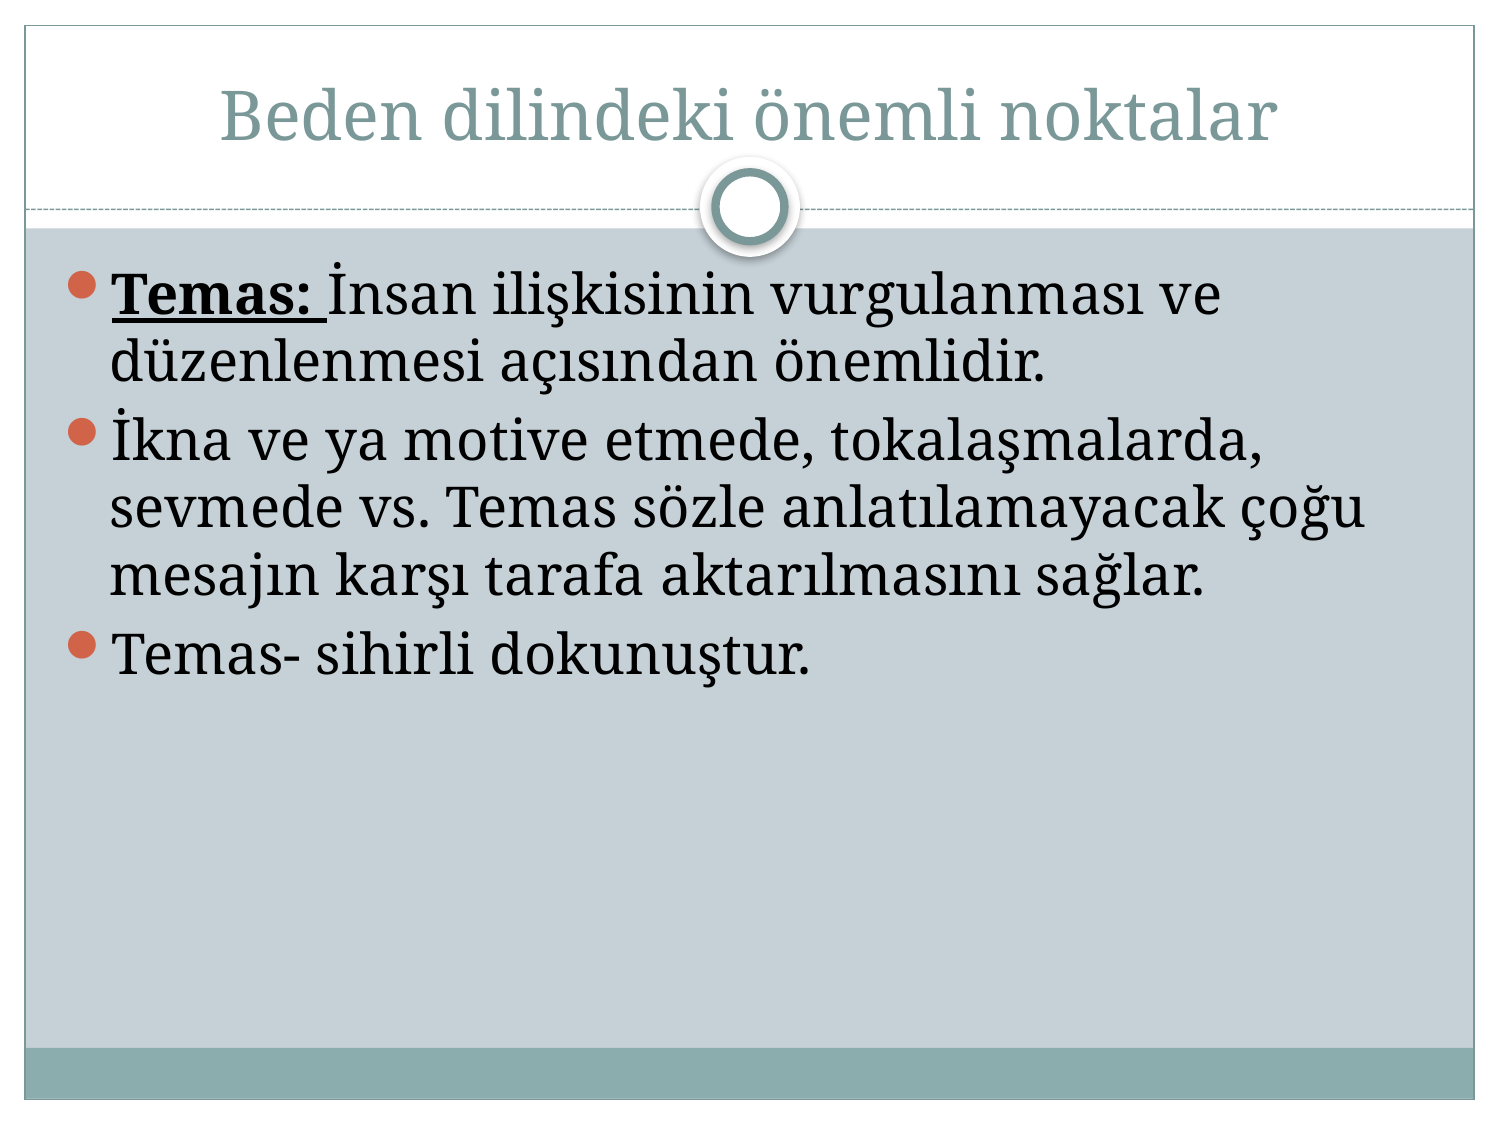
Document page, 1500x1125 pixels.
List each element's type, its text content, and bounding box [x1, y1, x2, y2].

list Temas: İnsan ilişkisinin vurgulanması ve düzenlenmesi açısından önemlidir. İkna ve ya motive etmede, tokalaşmalarda, sevmede vs. Temas sözle anlatılamayacak çoğu mesajın karşı tarafa aktarılmasını sağlar. Temas- sihirli dokunuştur. [49, 250, 1445, 1001]
title Beden dilindeki önemli noktalar [49, 37, 1450, 162]
